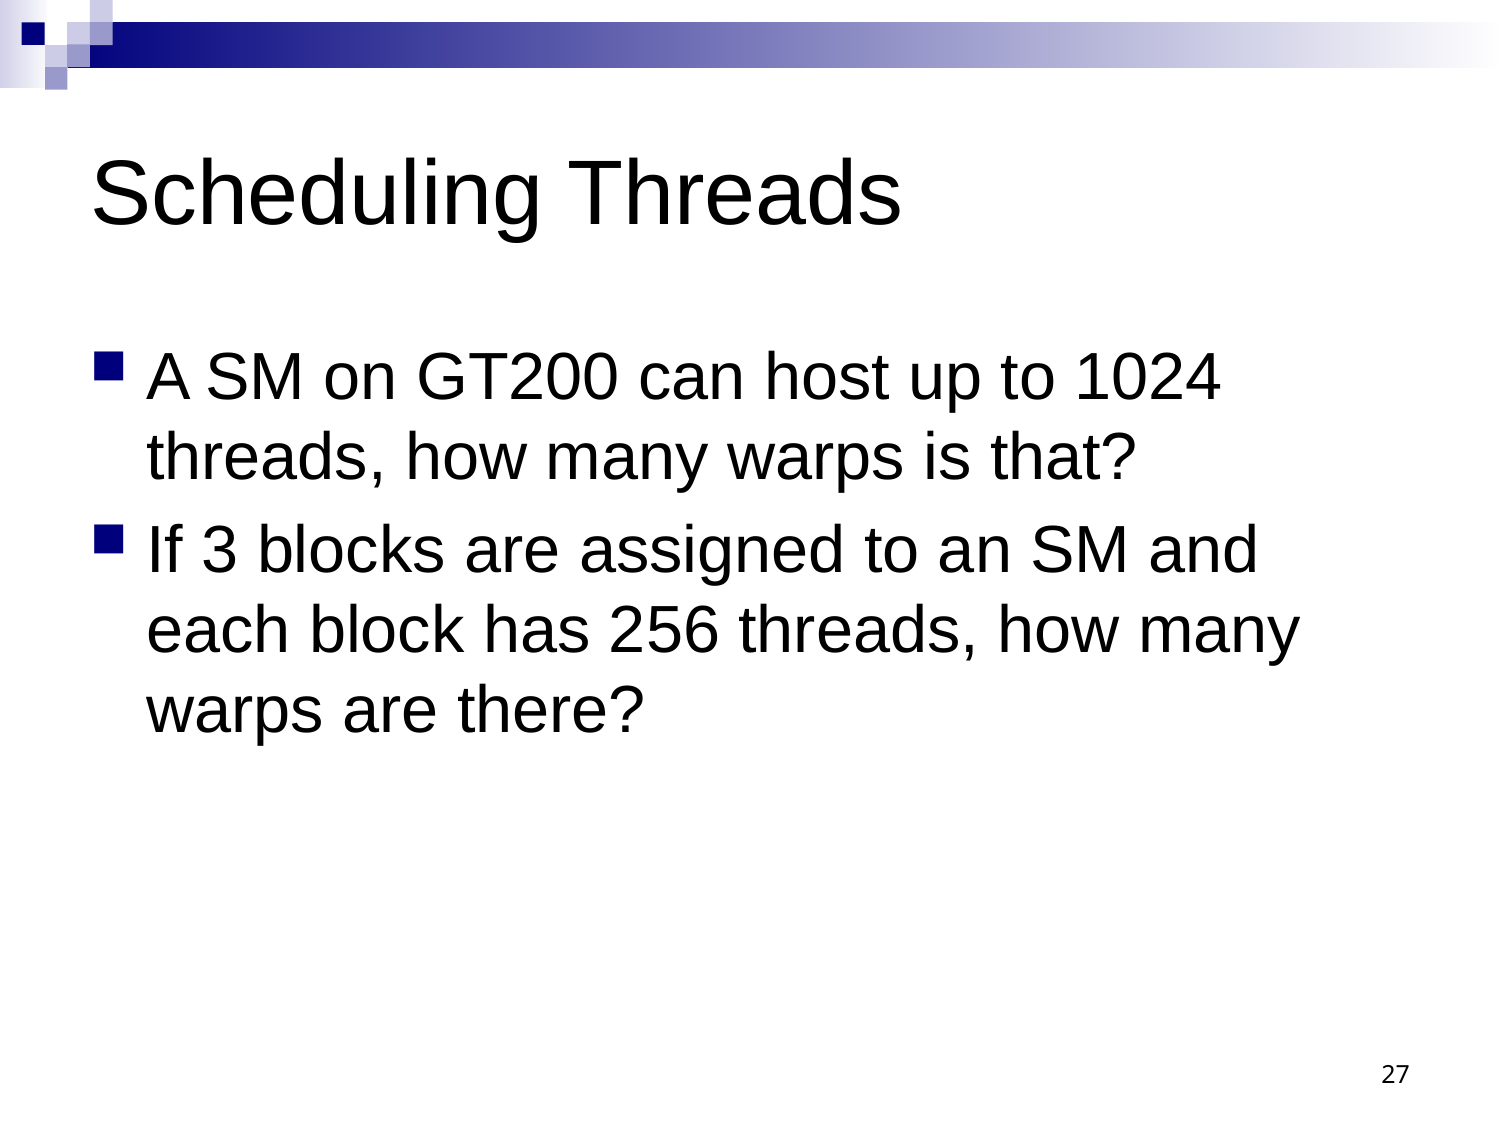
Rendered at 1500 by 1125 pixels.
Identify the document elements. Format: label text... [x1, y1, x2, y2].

list A SM on GT200 can host up to 1024 threads, how many warps is that? If 3 blocks are assigned to an SM and each block has 256 threads, how many warps are there? [75, 324, 1425, 963]
slide_number 27 [1074, 1024, 1426, 1101]
title Scheduling Threads [75, 75, 1425, 300]
